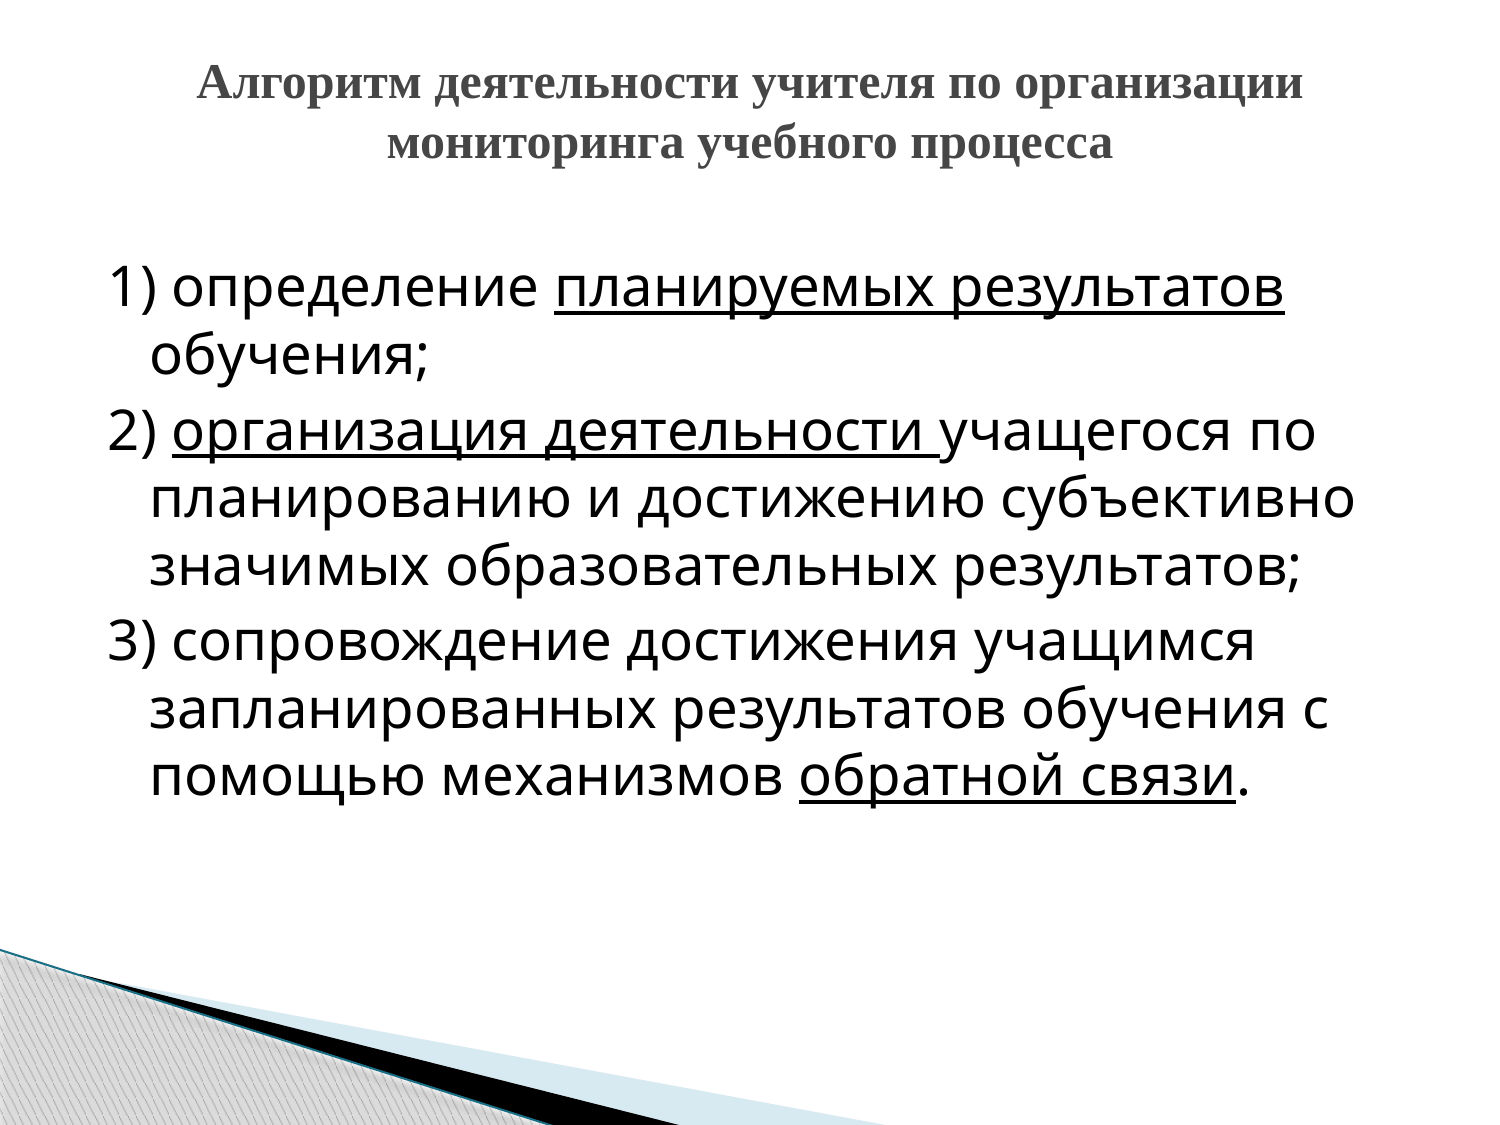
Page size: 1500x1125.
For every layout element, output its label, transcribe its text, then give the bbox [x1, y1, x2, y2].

list 1) определение планируемых результатов обучения; 2) организация деятельности учащегося по планированию и достижению субъективно значимых образовательных результатов; 3) сопровождение достижения учащимся запланированных результатов обучения с помощью механизмов обратной связи. [74, 242, 1426, 986]
title Алгоритм деятельности учителя по организации мониторинга учебного процесса [75, 45, 1425, 233]
